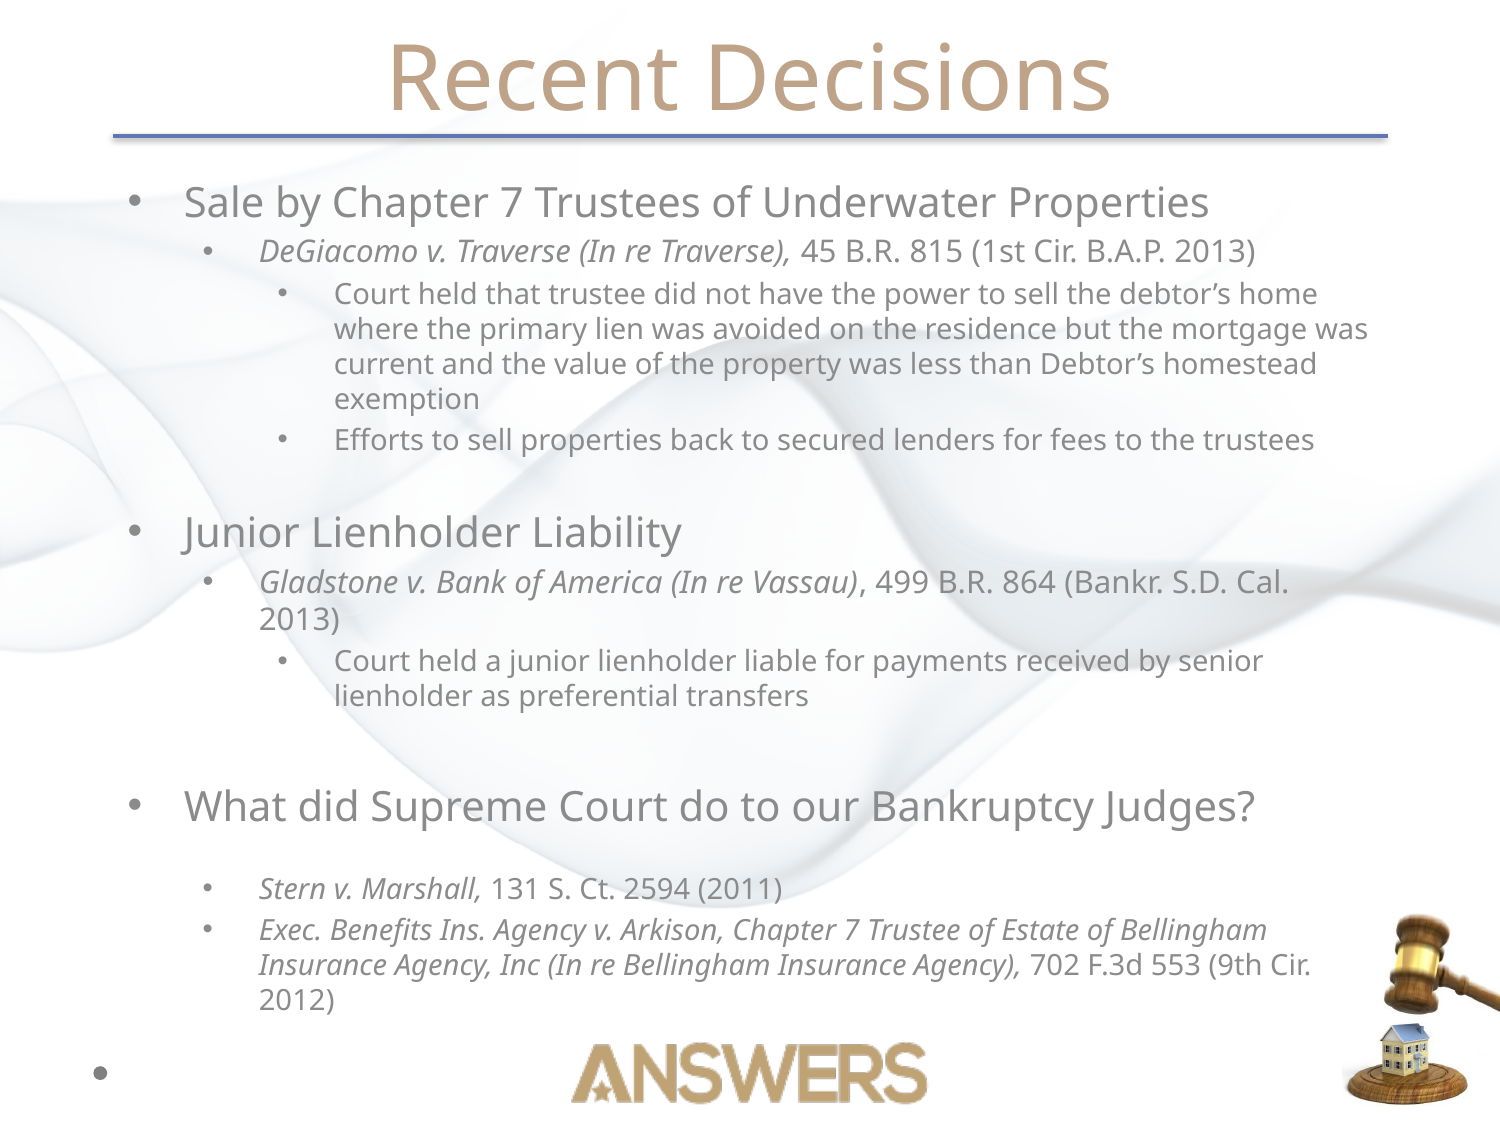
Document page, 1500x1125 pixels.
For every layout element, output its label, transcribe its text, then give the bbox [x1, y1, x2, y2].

picture [567, 1026, 933, 1124]
subtitle Sale by Chapter 7 Trustees of Underwater Properties DeGiacomo v. Traverse (In re Traverse), 45 B.R. 815 (1st Cir. B.A.P. 2013) Court held that trustee did not have the power to sell the debtor’s home where the primary lien was avoided on the residence but the mortgage was current and the value of the property was less than Debtor’s homestead exemption Efforts to sell properties back to secured lenders for fees to the trustees Junior Lienholder Liability Gladstone v. Bank of America (In re Vassau), 499 B.R. 864 (Bankr. S.D. Cal. 2013) Court held a junior lienholder liable for payments received by senior lienholder as preferential transfers What did Supreme Court do to our Bankruptcy Judges? Stern v. Marshall, 131 S. Ct. 2594 (2011) Exec. Benefits Ins. Agency v. Arkison, Chapter 7 Trustee of Estate of Bellingham Insurance Agency, Inc (In re Bellingham Insurance Agency), 702 F.3d 553 (9th Cir. 2012) [112, 167, 1388, 1027]
title Recent Decisions [112, 25, 1388, 134]
picture [1342, 912, 1500, 1124]
